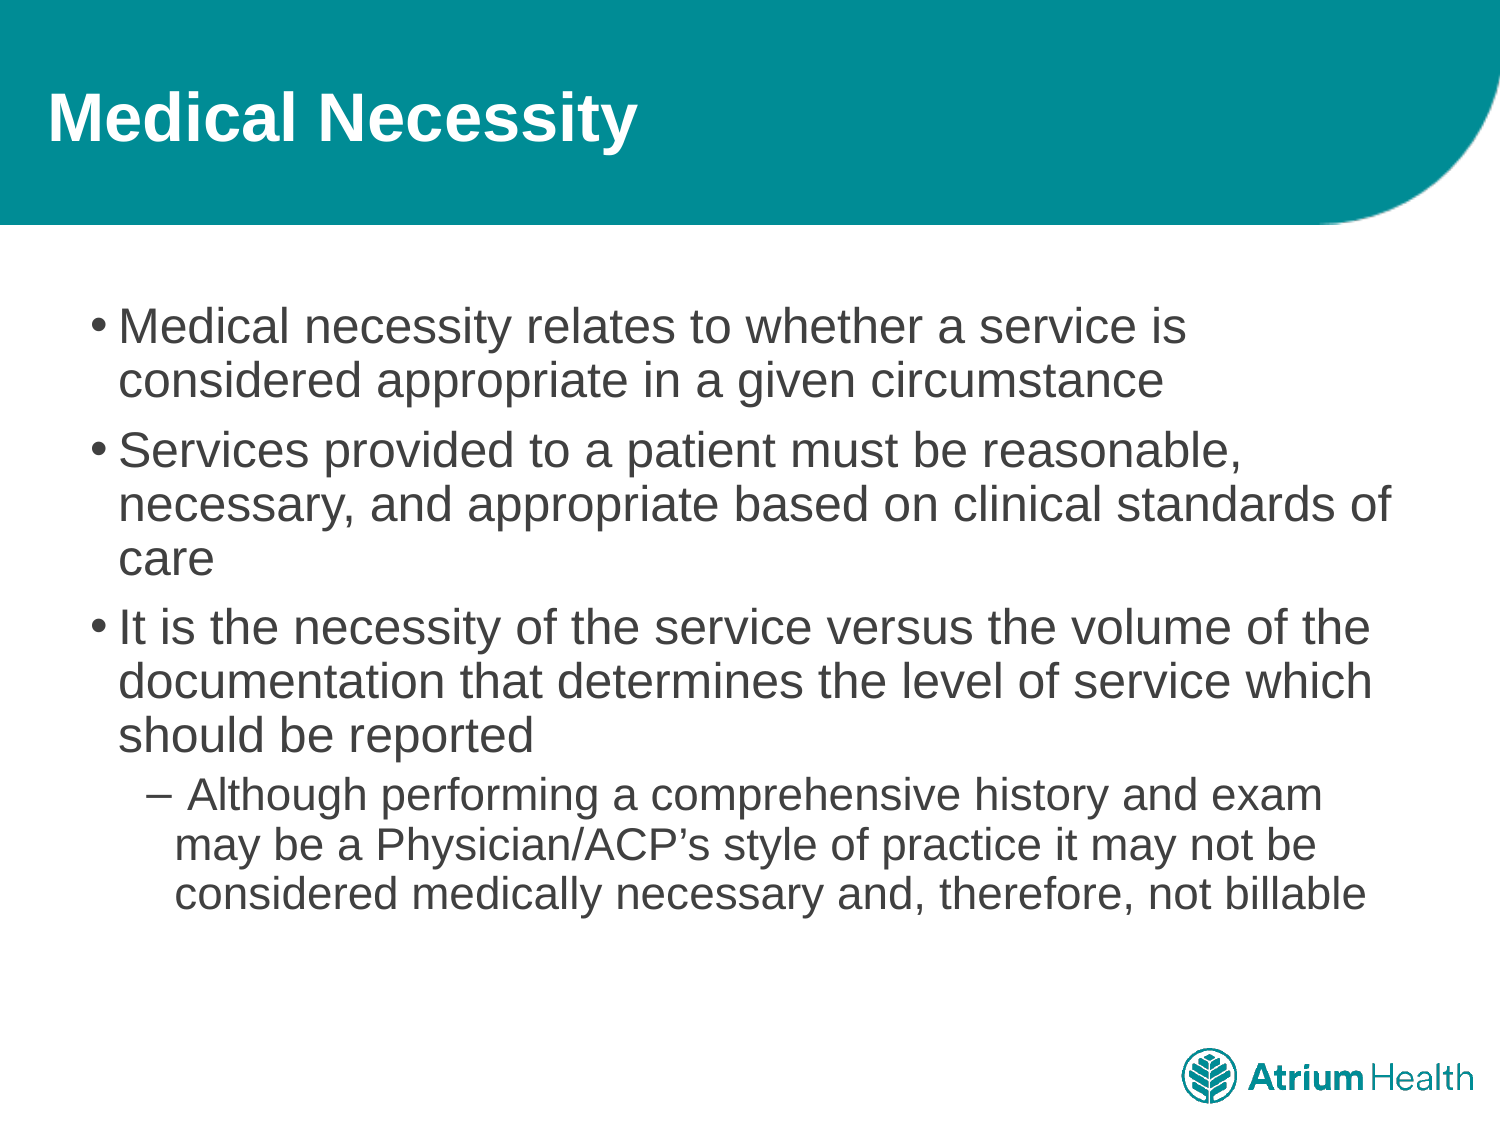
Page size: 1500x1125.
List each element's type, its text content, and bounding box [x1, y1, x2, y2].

picture [0, 0, 1500, 225]
title Medical Necessity [32, 10, 1474, 228]
list Medical necessity relates to whether a service is considered appropriate in a given circumstance Services provided to a patient must be reasonable, necessary, and appropriate based on clinical standards of care It is the necessity of the service versus the volume of the documentation that determines the level of service which should be reported Although performing a comprehensive history and exam may be a Physician/ACP’s style of practice it may not be considered medically necessary and, therefore, not billable [75, 292, 1425, 950]
picture [1154, 1020, 1500, 1125]
